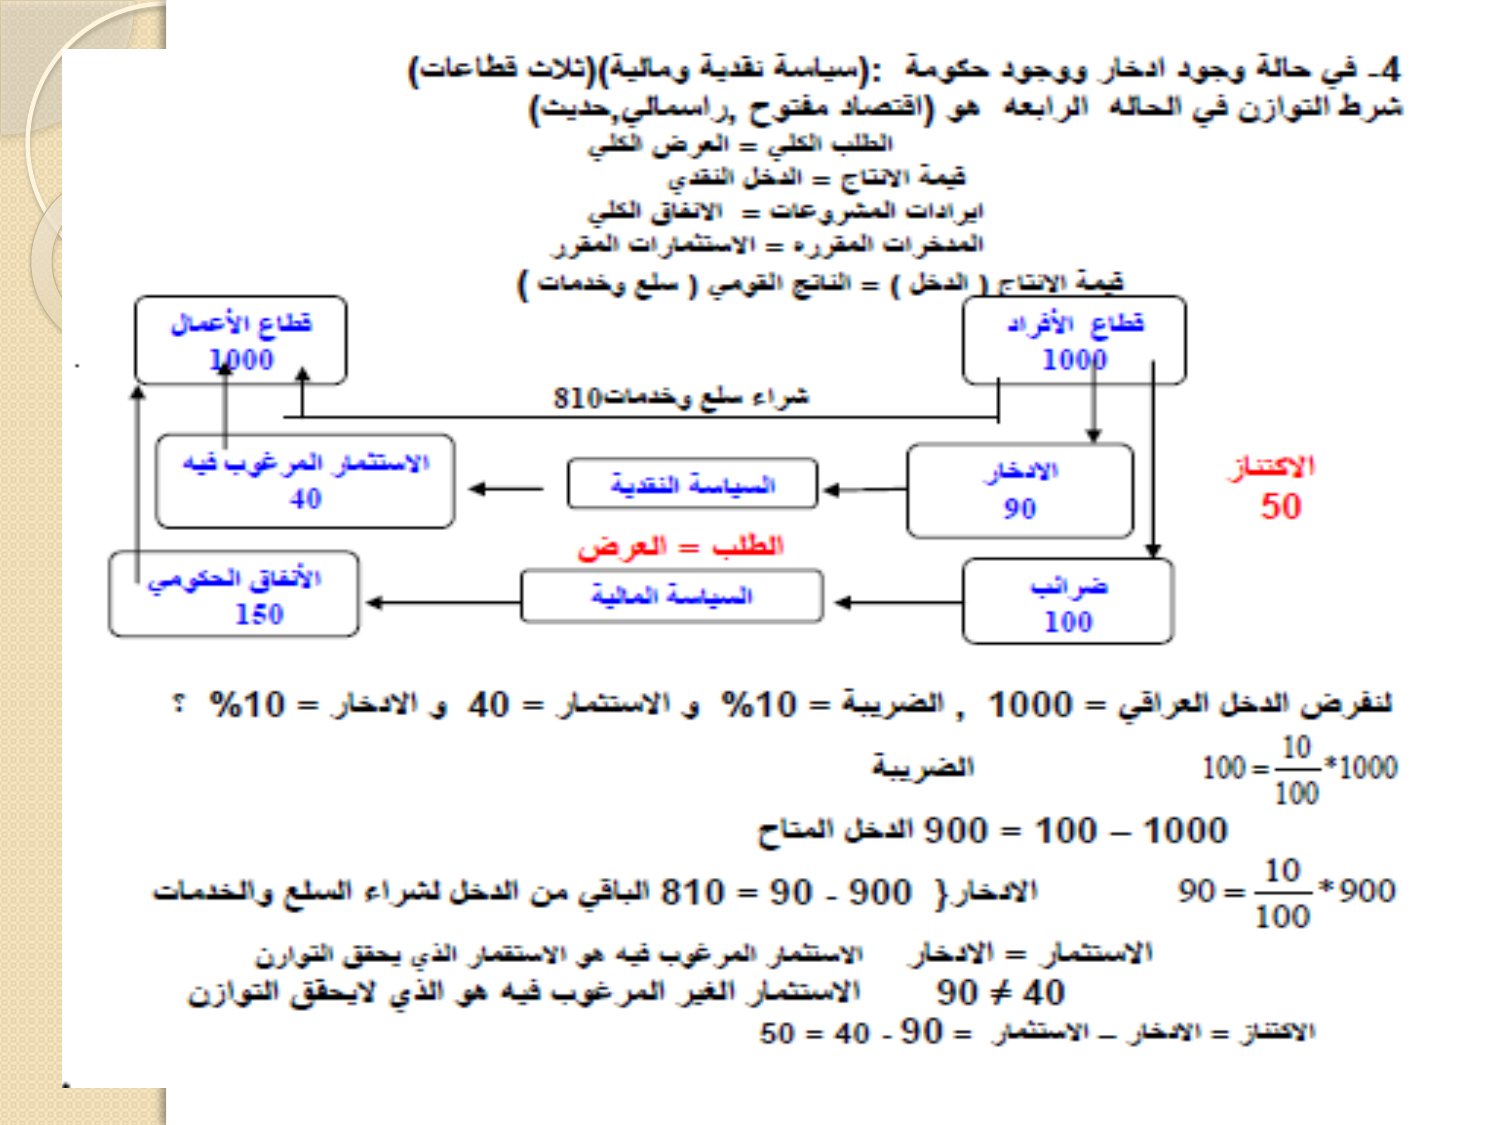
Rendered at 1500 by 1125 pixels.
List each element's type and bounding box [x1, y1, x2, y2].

list [62, 49, 1463, 1088]
